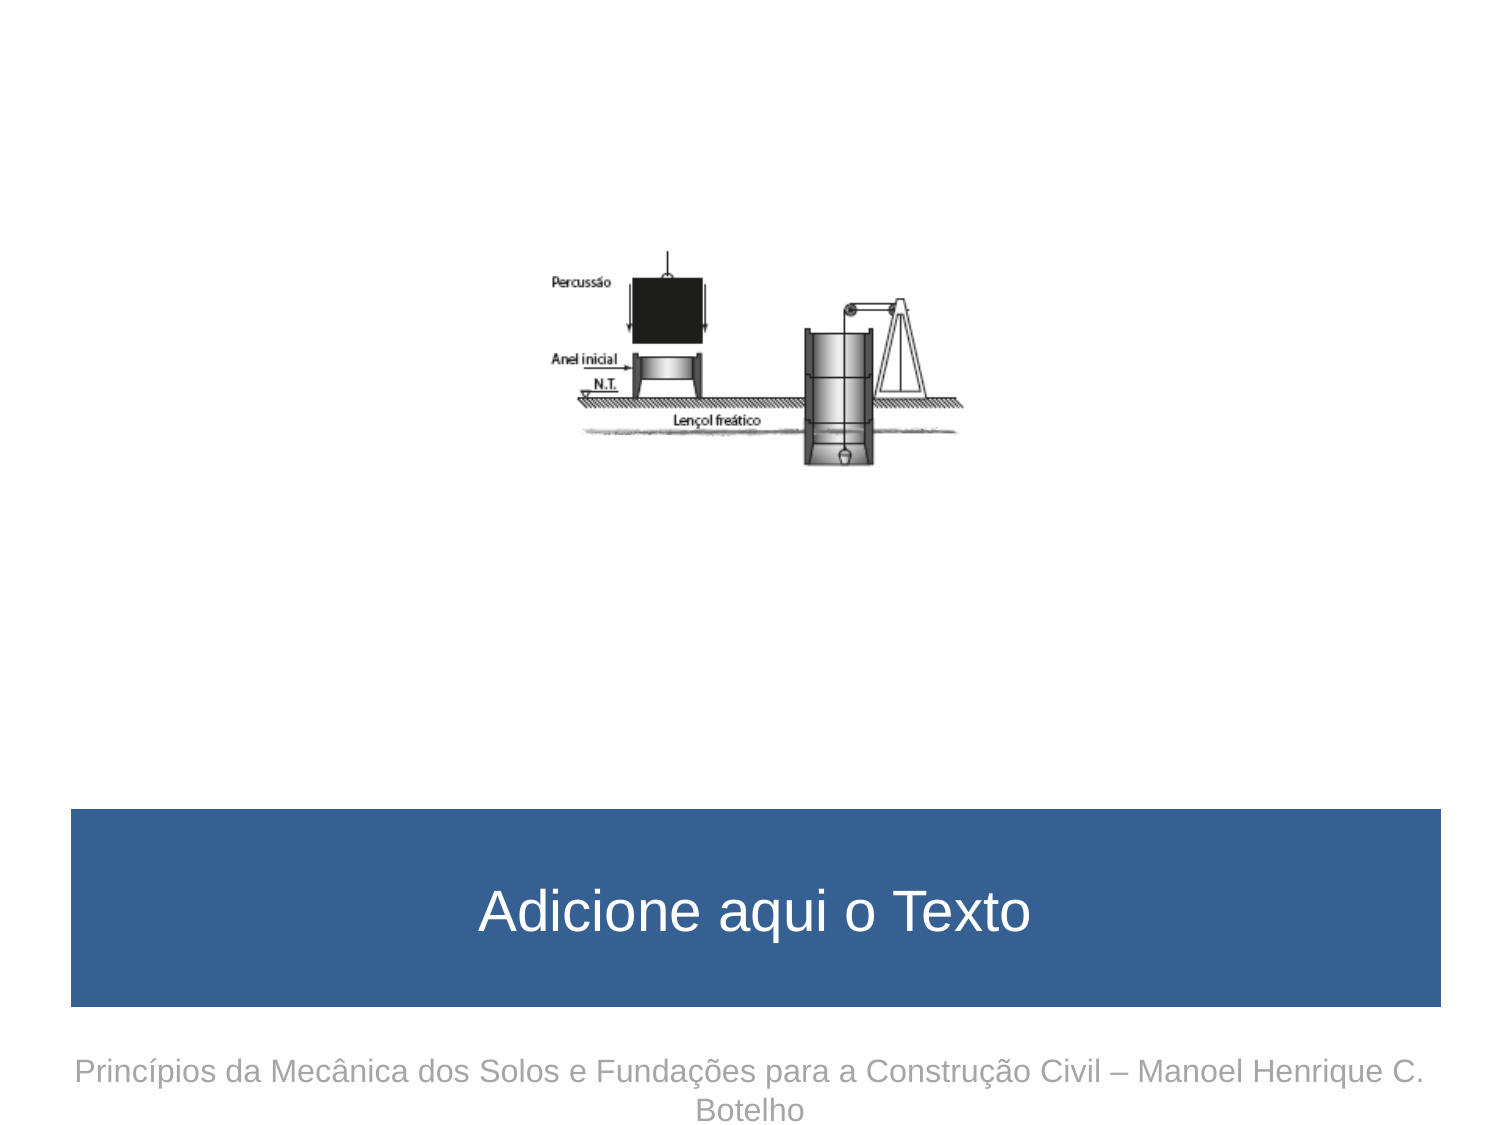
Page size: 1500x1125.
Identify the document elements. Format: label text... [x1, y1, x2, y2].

footer Princípios da Mecânica dos Solos e Fundações para a Construção Civil – Manoel Henrique C. Botelho [0, 1042, 1500, 1103]
picture [520, 231, 980, 476]
text_box Adicione aqui o Texto [70, 808, 1442, 1008]
